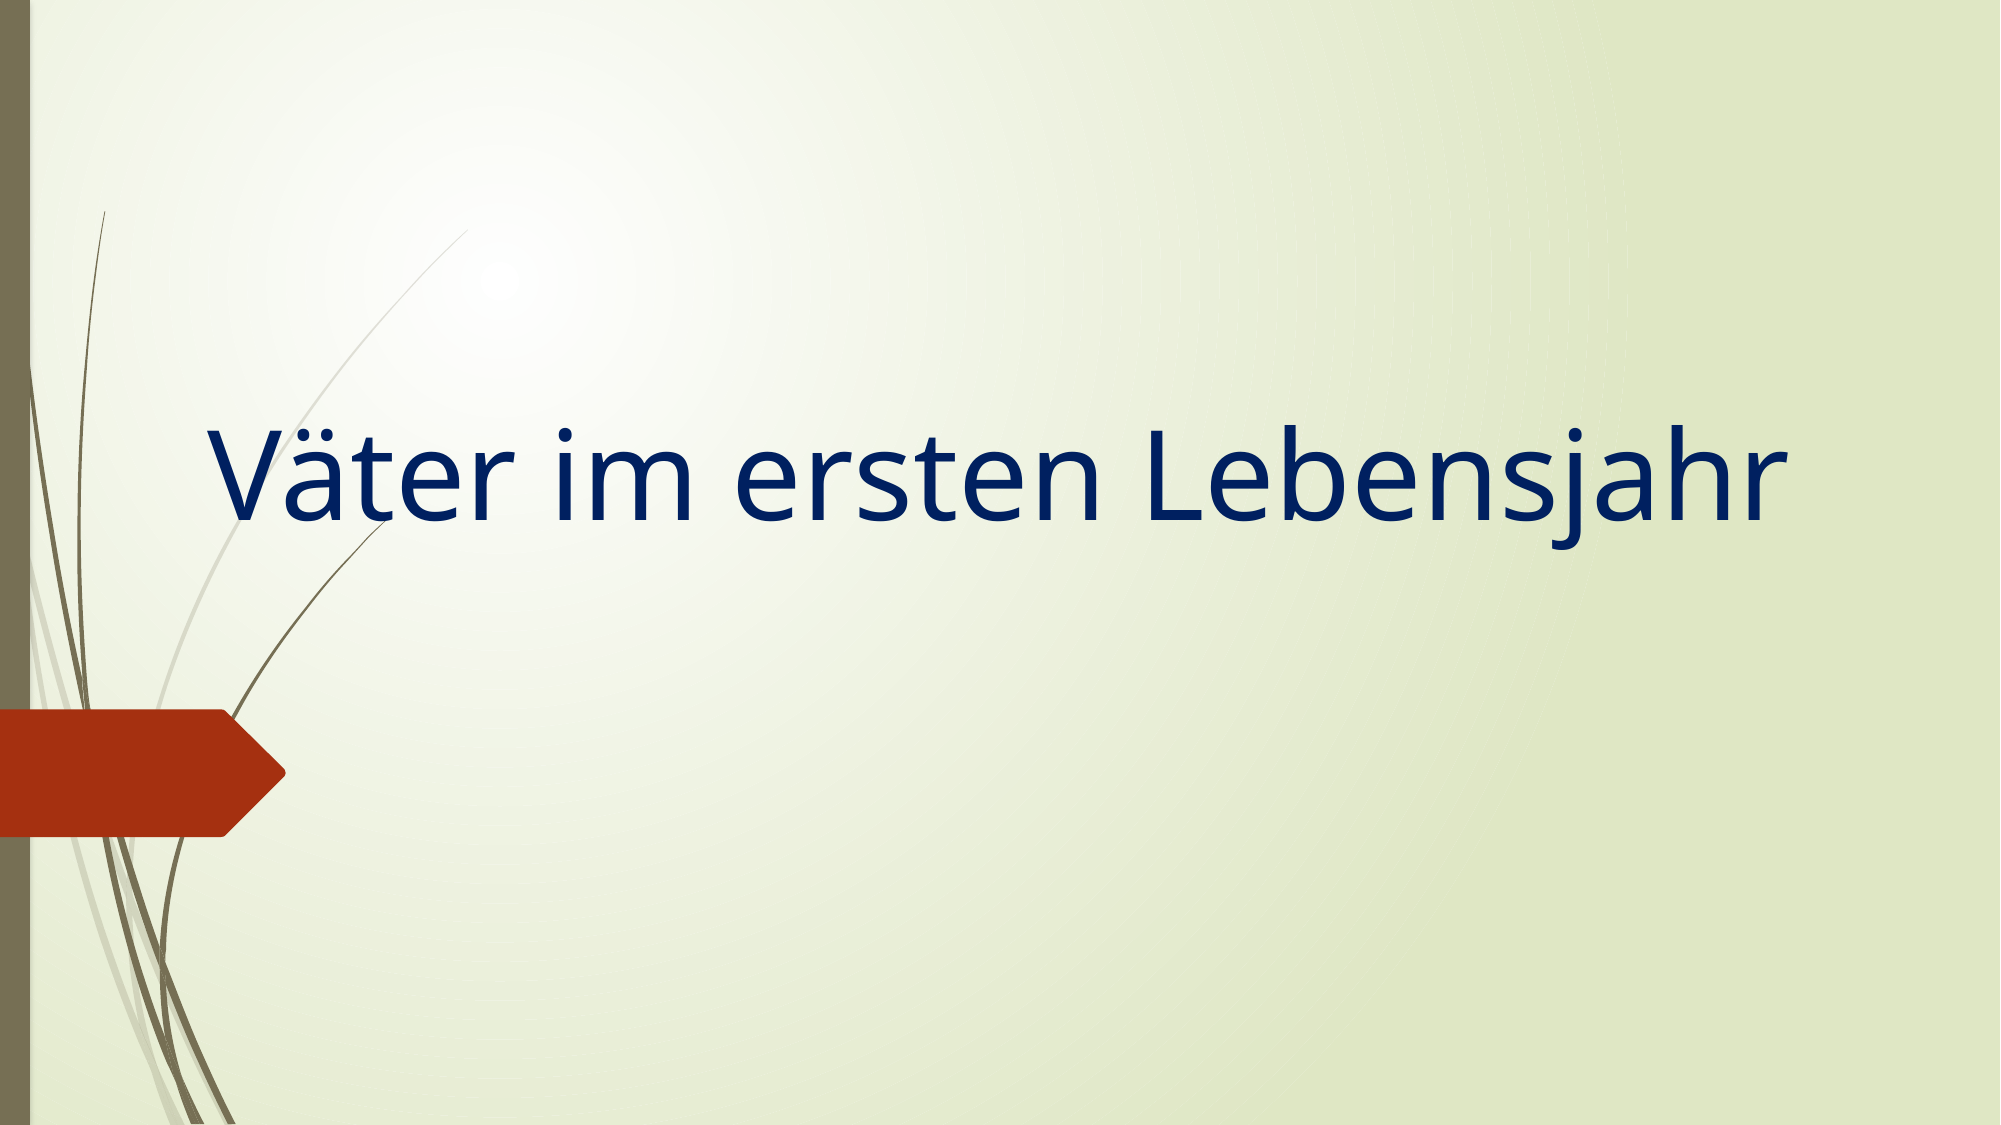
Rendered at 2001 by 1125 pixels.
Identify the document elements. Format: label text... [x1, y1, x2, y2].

title Väter im ersten Lebensjahr [192, 34, 1959, 823]
